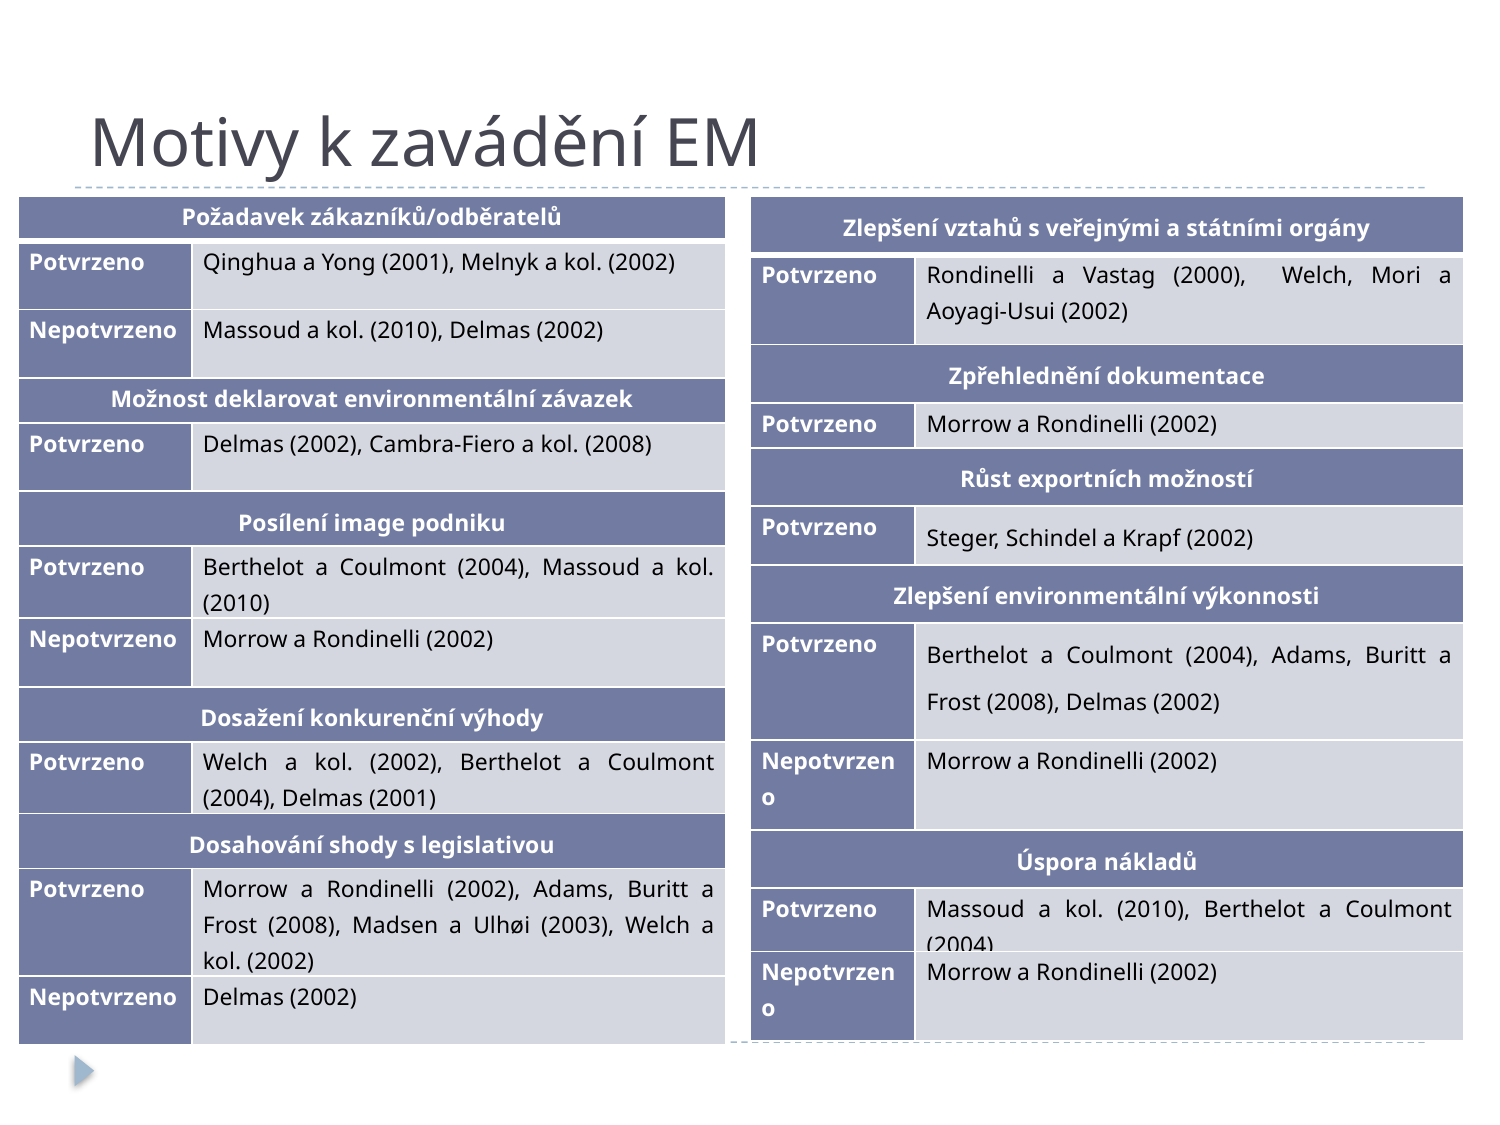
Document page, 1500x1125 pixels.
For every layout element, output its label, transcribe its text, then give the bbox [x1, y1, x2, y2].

title Motivy k zavádění EM [75, 24, 1425, 188]
table_cell Potvrzeno [751, 404, 914, 447]
table_cell Nepotvrzeno [751, 741, 914, 829]
table_cell Dosahování shody s legislativou [19, 814, 725, 868]
table_cell Morrow a Rondinelli (2002) [916, 404, 1463, 447]
table_cell Potvrzeno [19, 547, 191, 617]
table_cell Delmas (2002), Cambra-Fiero a kol. (2008) [193, 424, 725, 490]
table_cell Posílení image podniku [19, 492, 725, 545]
table_cell Morrow a Rondinelli (2002) [916, 952, 1463, 1040]
table_header Požadavek zákazníků/odběratelů [19, 197, 725, 238]
table_cell Morrow a Rondinelli (2002), Adams, Buritt a Frost (2008), Madsen a Ulhøi (2003), Welch a kol. (2002) [193, 869, 725, 975]
table_cell Nepotvrzeno [19, 310, 191, 377]
table_cell Delmas (2002) [193, 977, 725, 1044]
table_cell Potvrzeno [751, 507, 914, 564]
table_cell Potvrzeno [19, 743, 191, 813]
table_cell Morrow a Rondinelli (2002) [193, 619, 725, 686]
table_cell Potvrzeno [19, 424, 191, 490]
table_cell Massoud a kol. (2010), Delmas (2002) [193, 310, 725, 377]
table_cell Zlepšení environmentální výkonnosti [751, 566, 1463, 622]
table_cell Nepotvrzeno [751, 952, 914, 1040]
table_cell Morrow a Rondinelli (2002) [916, 741, 1463, 829]
table_cell Zpřehlednění dokumentace [751, 345, 1463, 402]
table_cell Potvrzeno [751, 624, 914, 739]
table_cell Potvrzeno [19, 869, 191, 975]
table_cell Nepotvrzeno [19, 977, 191, 1044]
table_cell Welch a kol. (2002), Berthelot a Coulmont (2004), Delmas (2001) [193, 743, 725, 813]
table_cell Potvrzeno [19, 244, 191, 309]
table_cell Berthelot a Coulmont (2004), Adams, Buritt a Frost (2008), Delmas (2002) [916, 624, 1463, 739]
table_cell Možnost deklarovat environmentální závazek [19, 379, 725, 422]
table_cell Steger, Schindel a Krapf (2002) [916, 507, 1463, 564]
table_cell Dosažení konkurenční výhody [19, 688, 725, 741]
table_cell Berthelot a Coulmont (2004), Massoud a kol. (2010) [193, 547, 725, 617]
table_cell Růst exportních možností [751, 449, 1463, 505]
table_cell Úspora nákladů [751, 831, 1463, 887]
table_cell Massoud a kol. (2010), Berthelot a Coulmont (2004) [916, 889, 1463, 951]
table_cell Qinghua a Yong (2001), Melnyk a kol. (2002) [193, 244, 725, 309]
table_cell Nepotvrzeno [19, 619, 191, 686]
table_cell Rondinelli a Vastag (2000), Welch, Mori a Aoyagi-Usui (2002) [916, 258, 1463, 344]
table_cell Potvrzeno [751, 889, 914, 951]
table_cell Potvrzeno [751, 258, 914, 344]
table_header Zlepšení vztahů s veřejnými a státními orgány [751, 197, 1463, 252]
